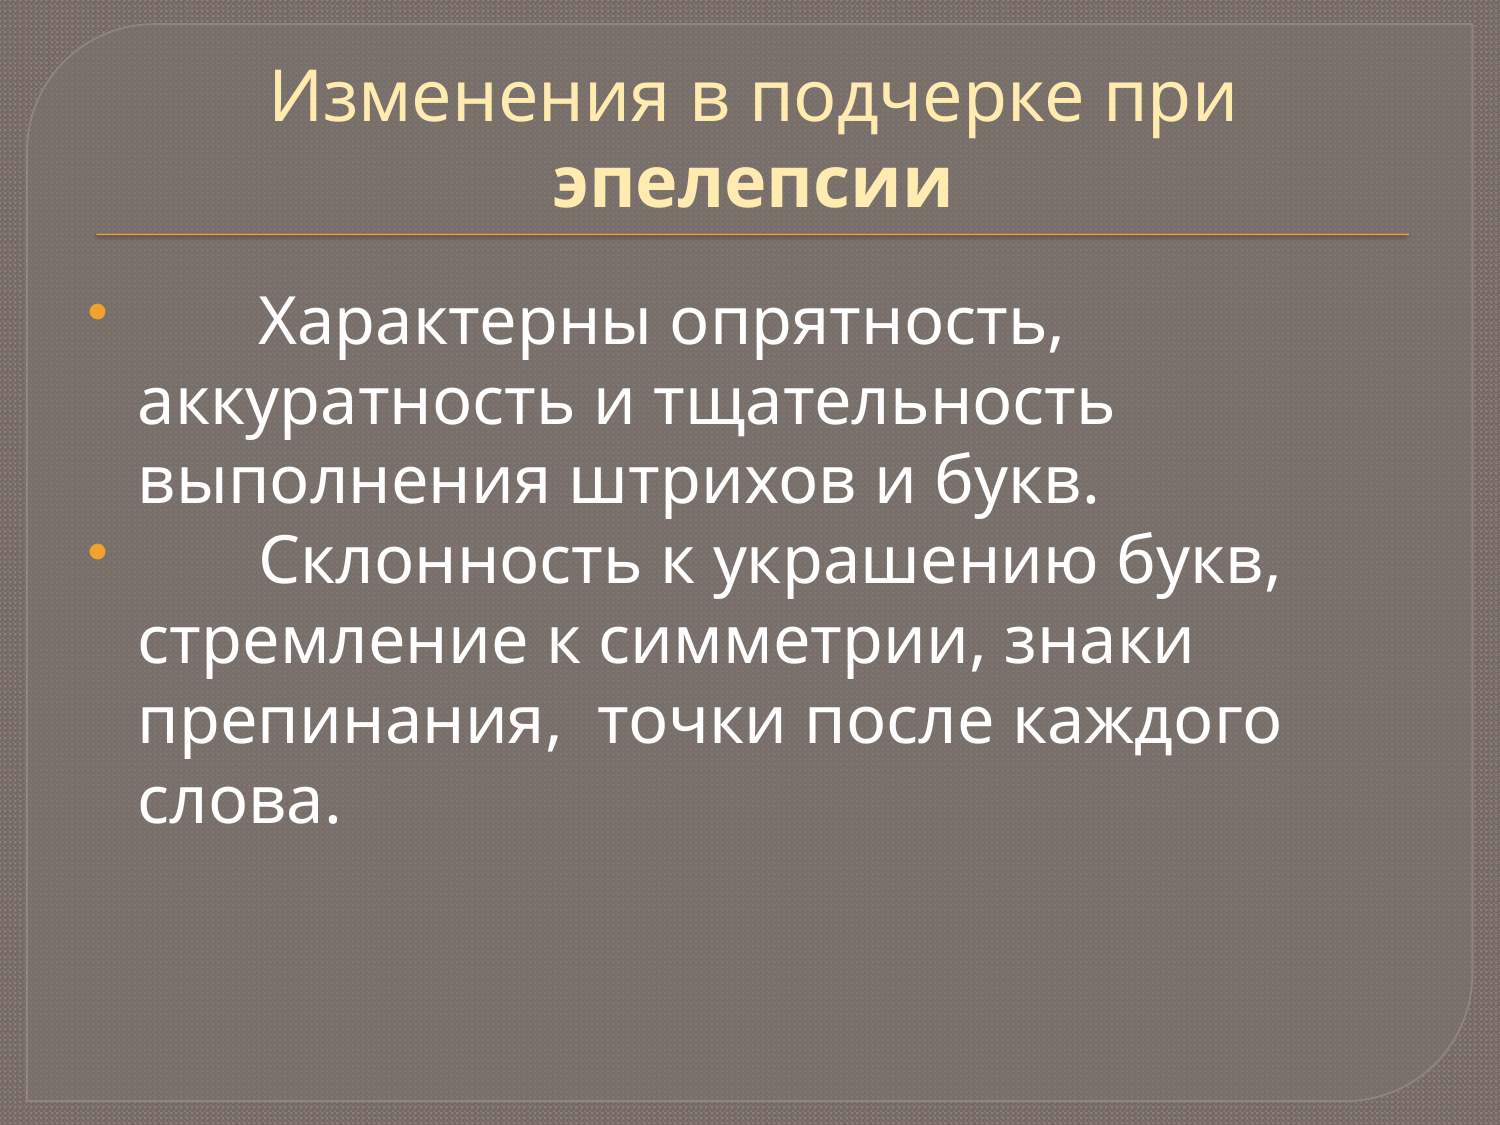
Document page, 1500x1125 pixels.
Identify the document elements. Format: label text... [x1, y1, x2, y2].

title Изменения в подчерке при эпелепсии [75, 41, 1425, 230]
list Характерны опрятность, аккуратность и тщательность выполнения штрихов и букв. Склонность к украшению букв, стремление к симметрии, знаки препинания, точки после каждого слова. [75, 270, 1425, 1013]
